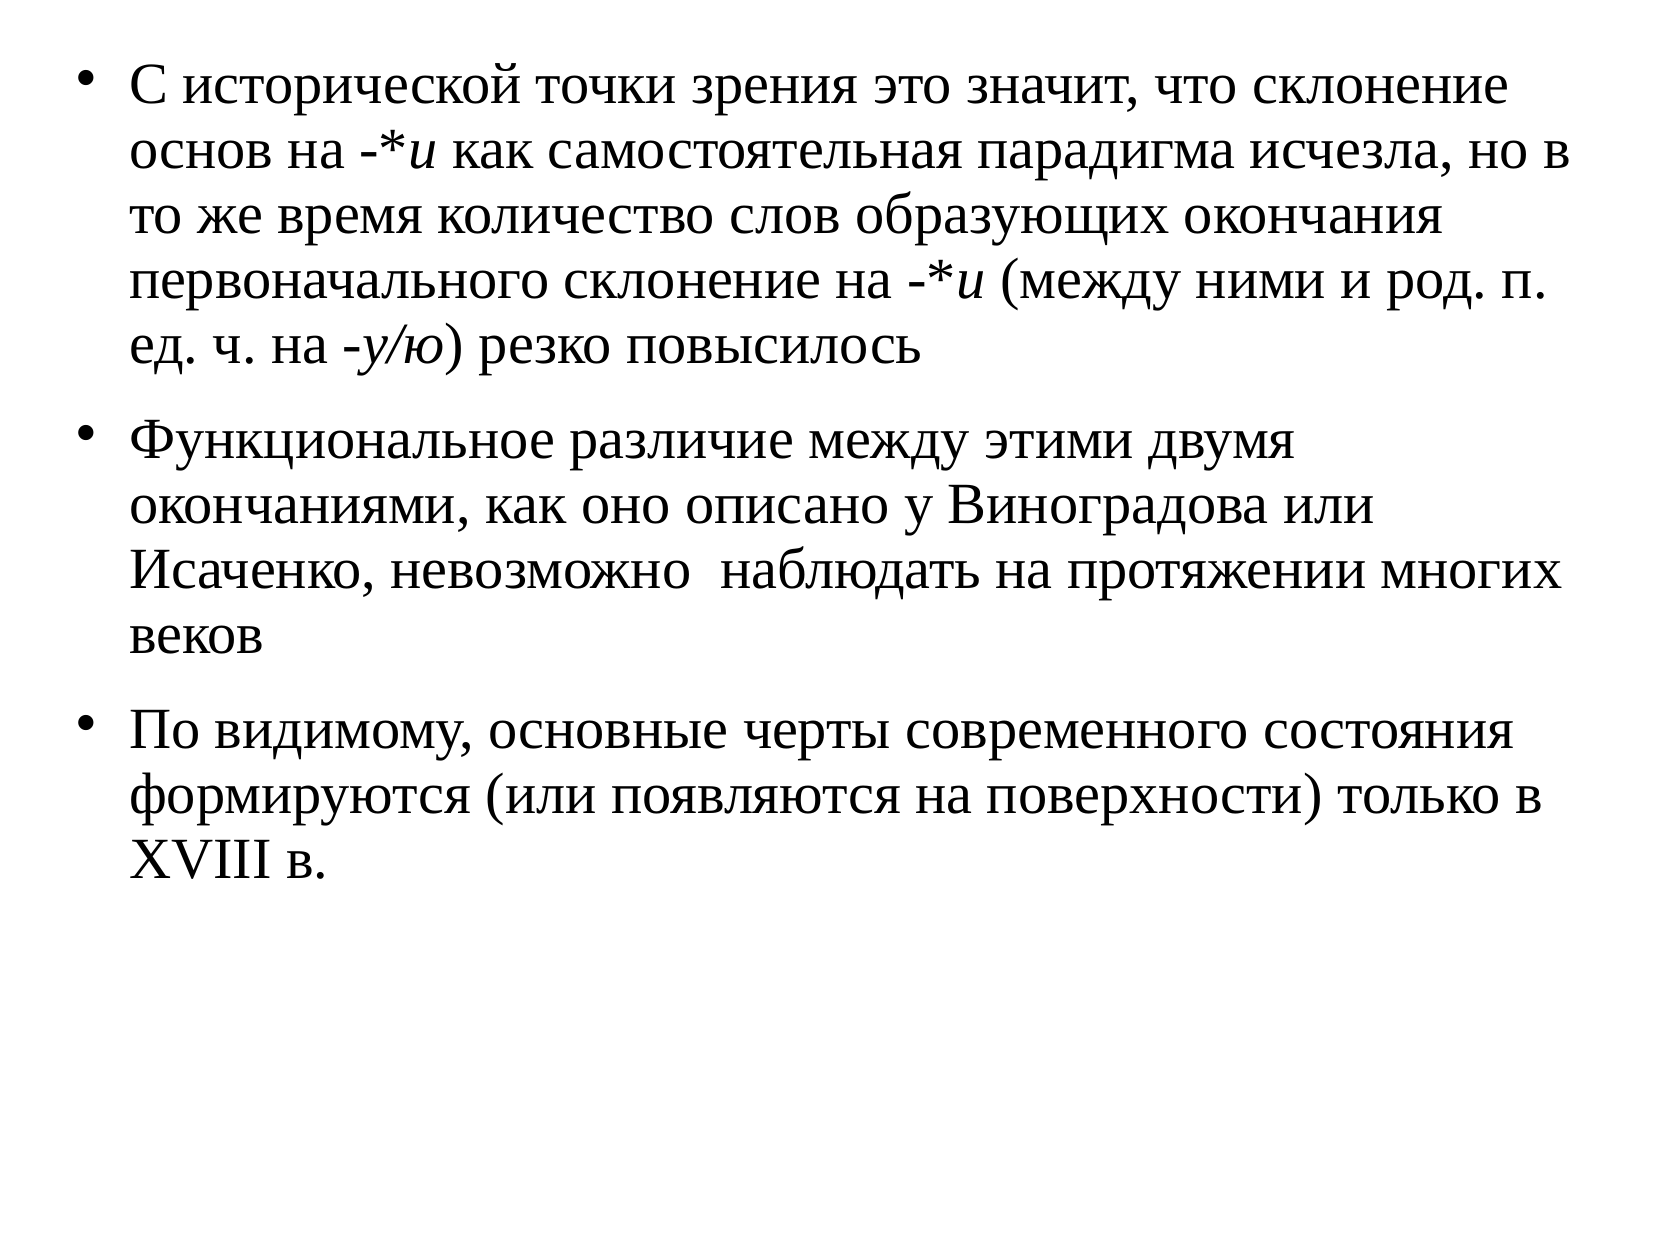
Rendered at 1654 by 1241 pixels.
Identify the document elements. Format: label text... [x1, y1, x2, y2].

list С исторической точки зрения это значит, что склонение основ на -*u как самостоятельная парадигма исчезла, но в то же время количество слов образующих окончания первоначального склонение на -*u (между ними и род. п. ед. ч. на -у/ю) резко повысилось Функциональное различие между этими двумя окончаниями, как оно описано у Виноградова или Исаченко, невозможно наблюдать на протяжении многих веков По видимому, основные черты современного состояния формируются (или появляются на поверхности) только в XVIII в. [59, 47, 1619, 1185]
